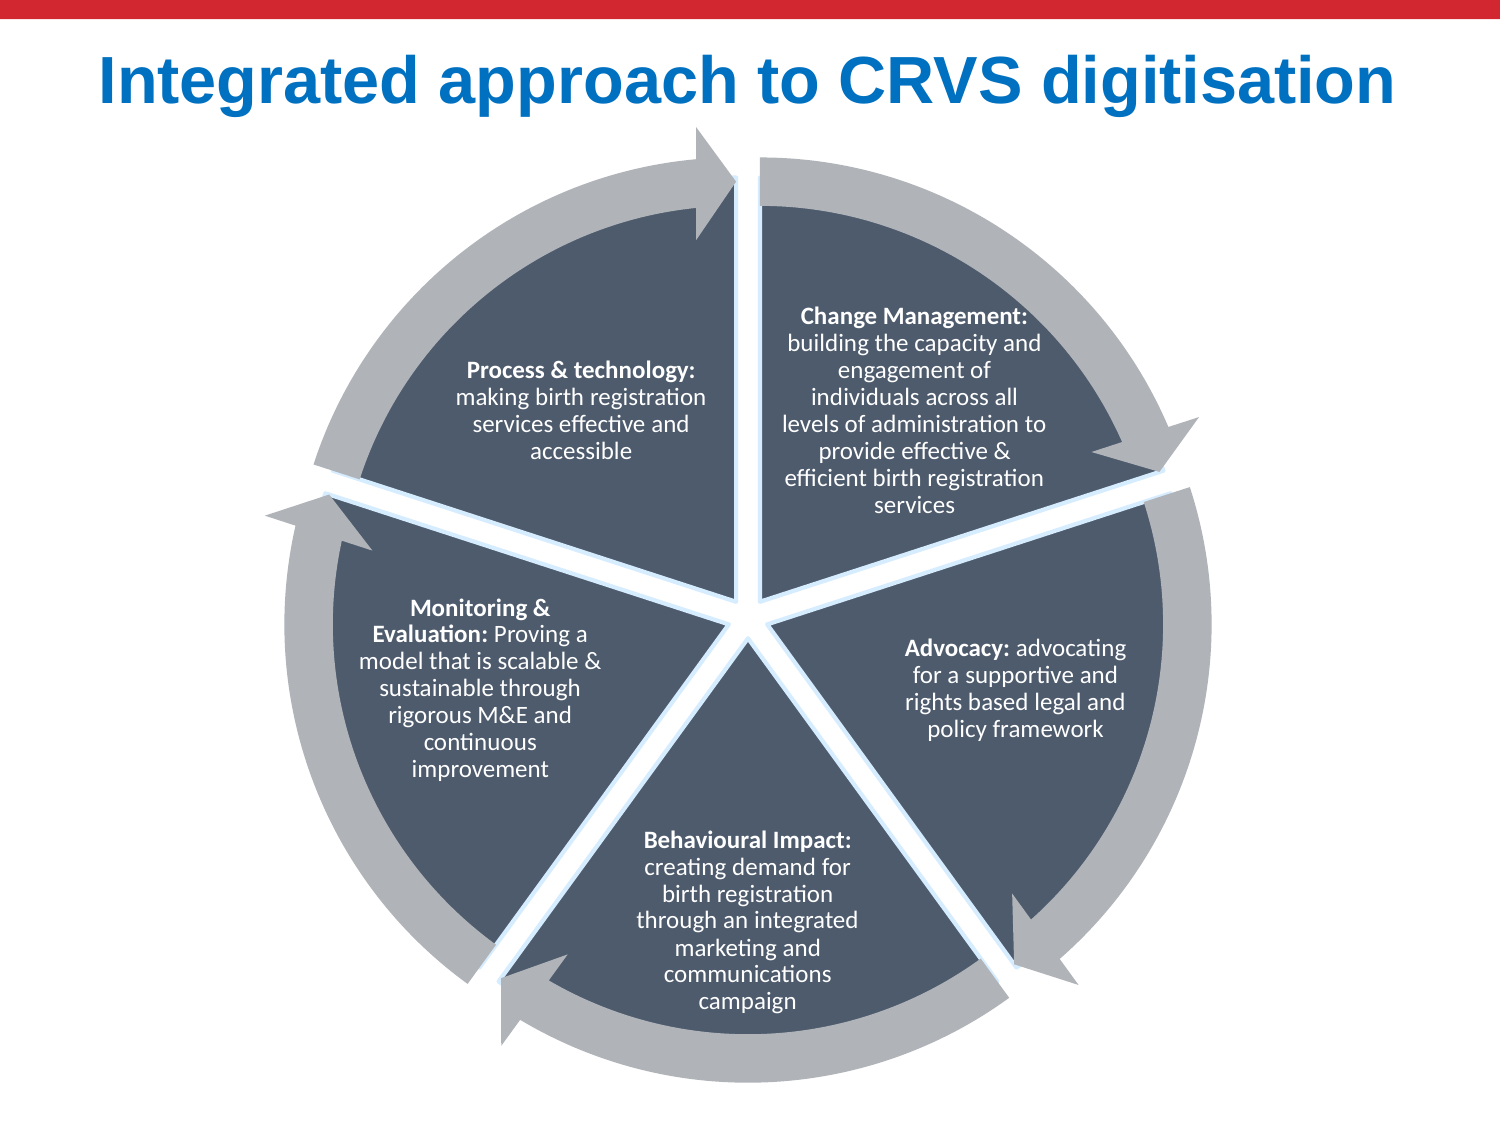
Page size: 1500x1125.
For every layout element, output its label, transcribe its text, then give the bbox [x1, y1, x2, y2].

text_box [0, 0, 1500, 20]
title Integrated approach to CRVS digitisation [73, 21, 1423, 209]
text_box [251, 124, 1245, 1116]
